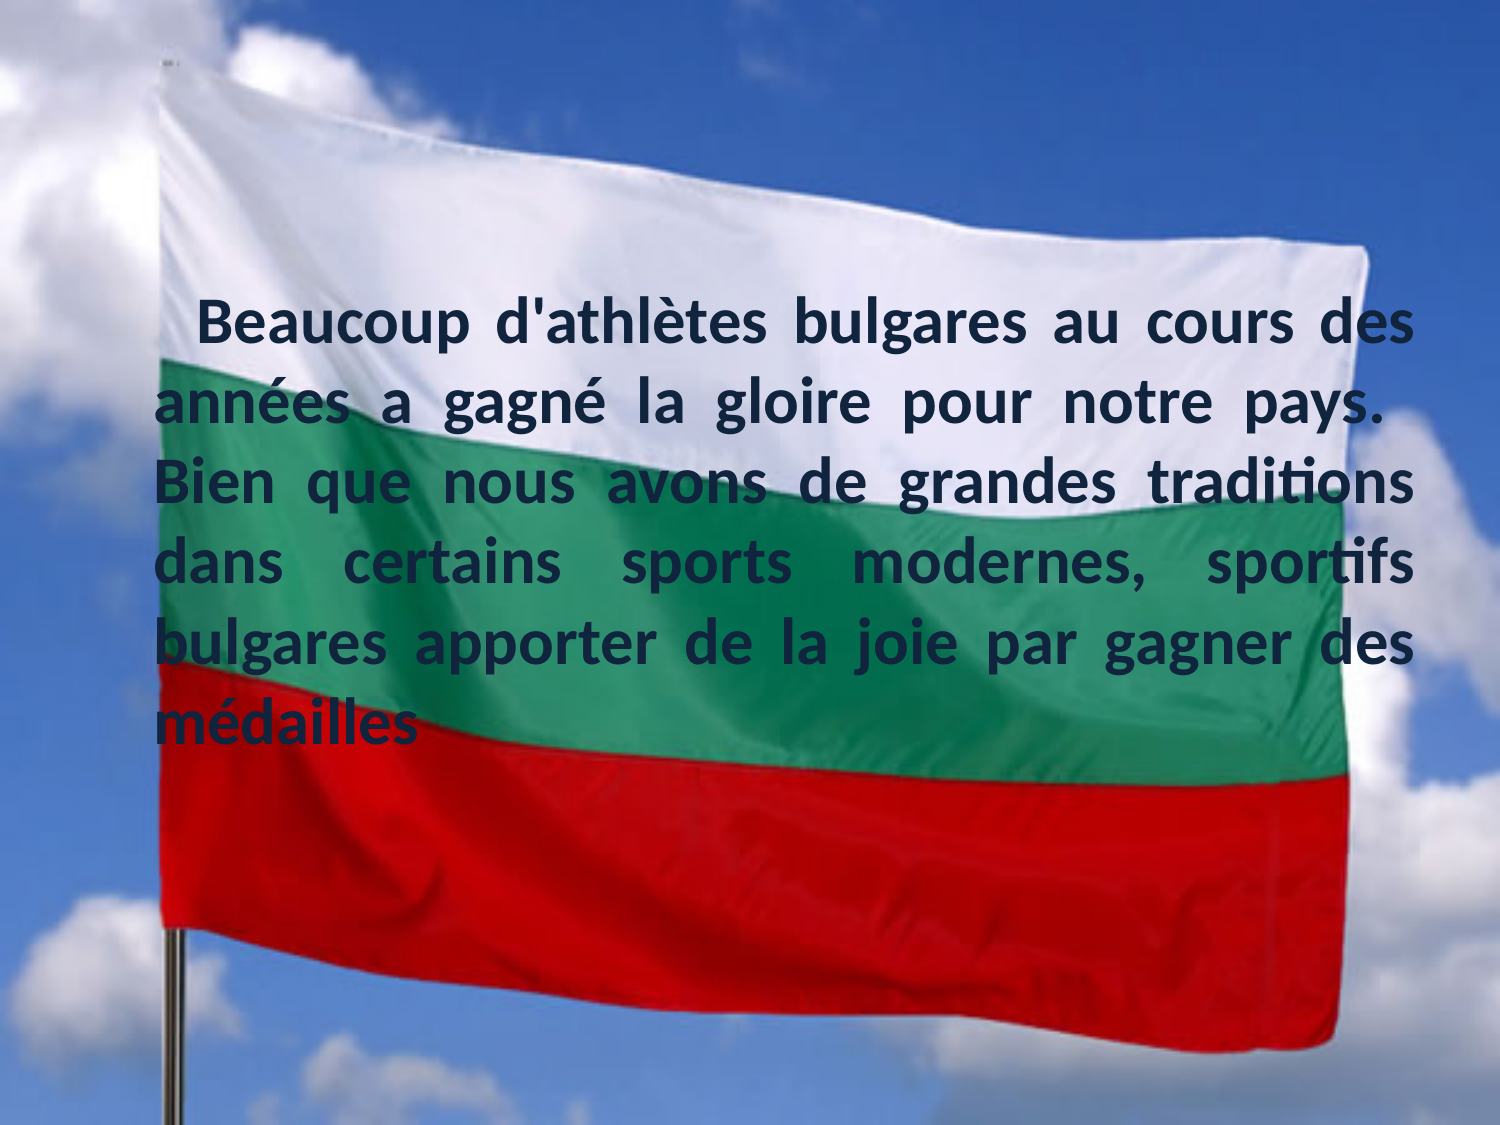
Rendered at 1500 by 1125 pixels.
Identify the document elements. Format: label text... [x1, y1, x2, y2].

picture [0, 0, 1500, 1125]
list Beaucoup d'athlètes bulgares au cours des années a gagné la gloire pour notre pays. Bien que nous avons de grandes traditions dans certains sports modernes, sportifs bulgares apporter de la joie par gagner des médailles [82, 269, 1432, 786]
